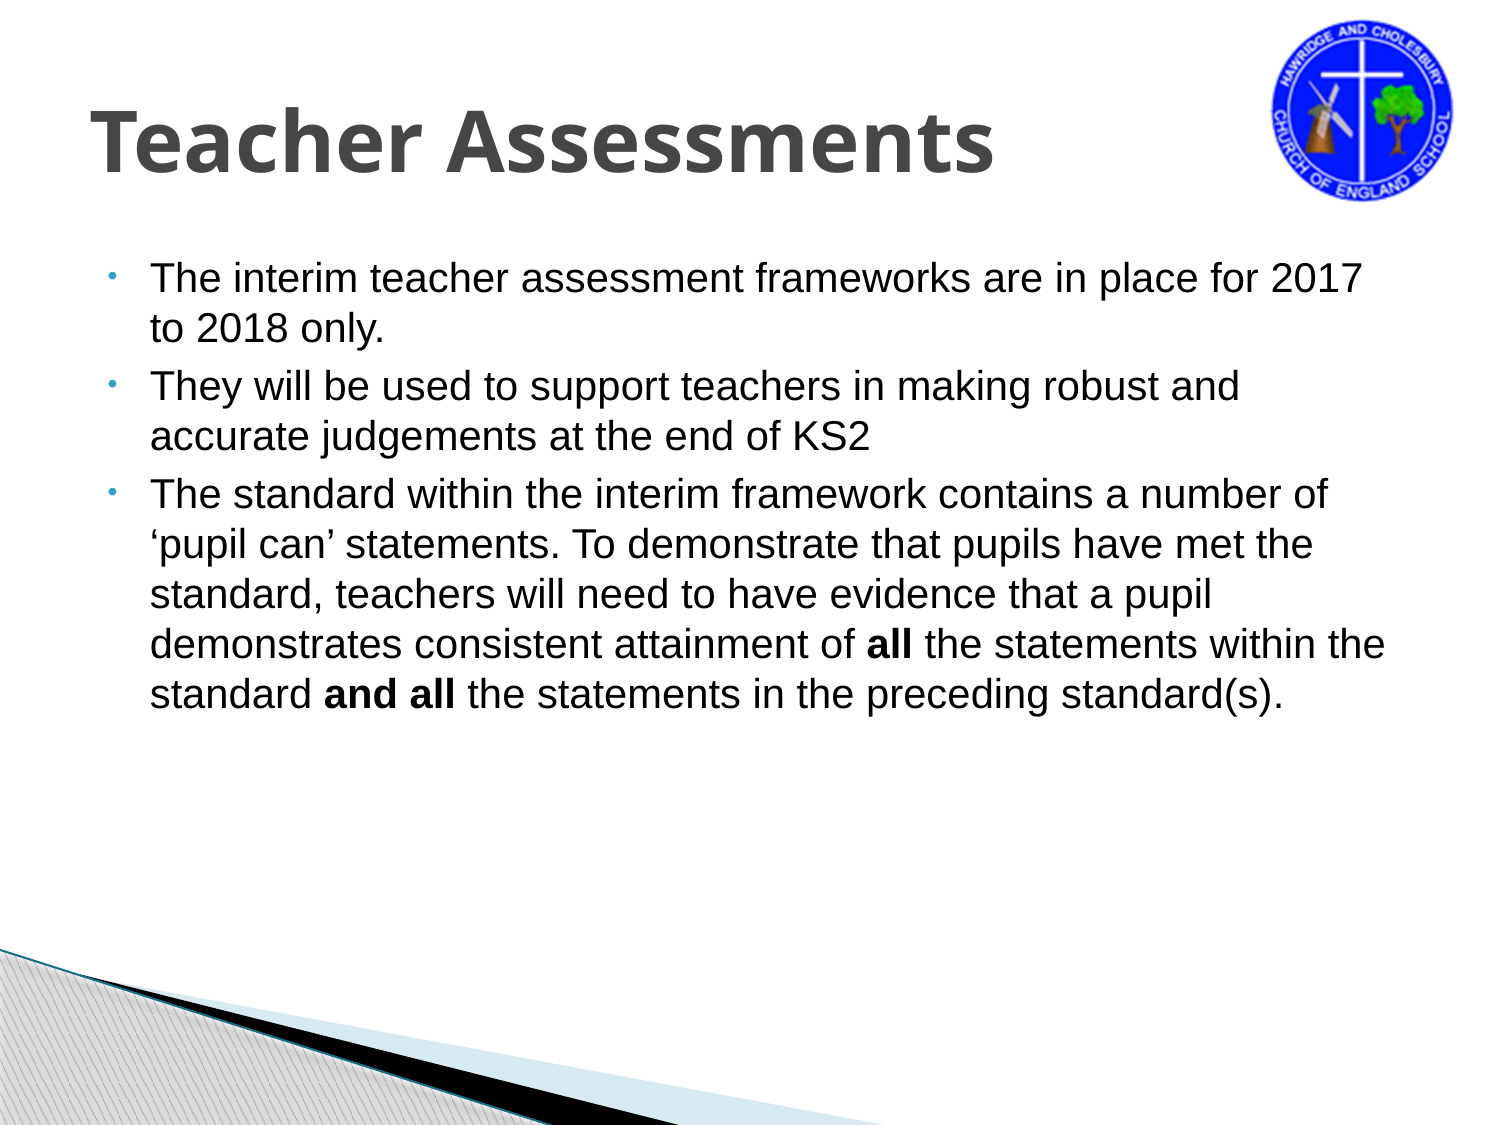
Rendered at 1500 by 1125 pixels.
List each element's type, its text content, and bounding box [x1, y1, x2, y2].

list The interim teacher assessment frameworks are in place for 2017 to 2018 only. They will be used to support teachers in making robust and accurate judgements at the end of KS2 The standard within the interim framework contains a number of ‘pupil can’ statements. To demonstrate that pupils have met the standard, teachers will need to have evidence that a pupil demonstrates consistent attainment of all the statements within the standard and all the statements in the preceding standard(s). [75, 243, 1425, 986]
title Teacher Assessments [75, 45, 1425, 233]
picture [1269, 18, 1455, 203]
